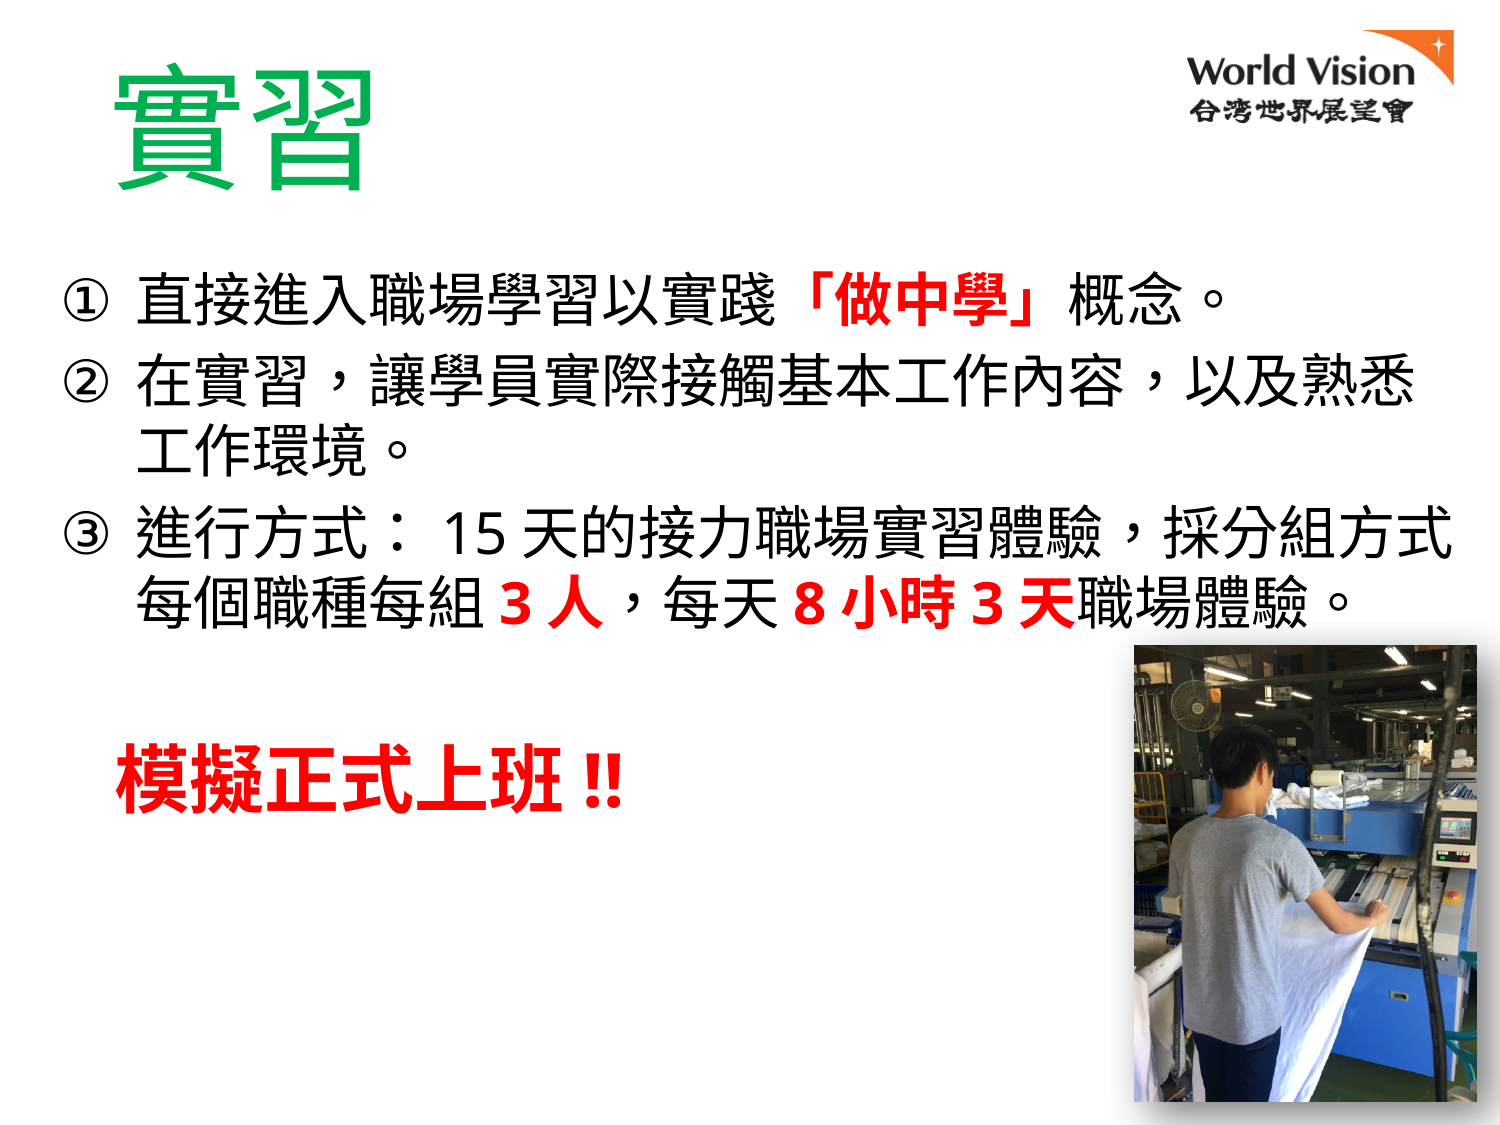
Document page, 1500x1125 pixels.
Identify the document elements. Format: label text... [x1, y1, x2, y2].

text_box 實習 [92, 64, 959, 186]
text_box [67, 76, 934, 198]
picture [1133, 645, 1477, 1102]
text_box 直接進入職場學習以實踐「做中學」概念。 在實習，讓學員實際接觸基本工作內容，以及熟悉工作環境。 進行方式：15天的接力職場實習體驗，採分組方式每個職種每組3人，每天8小時3天職場體驗。 模擬正式上班!! [46, 255, 1477, 901]
picture [1186, 30, 1454, 126]
